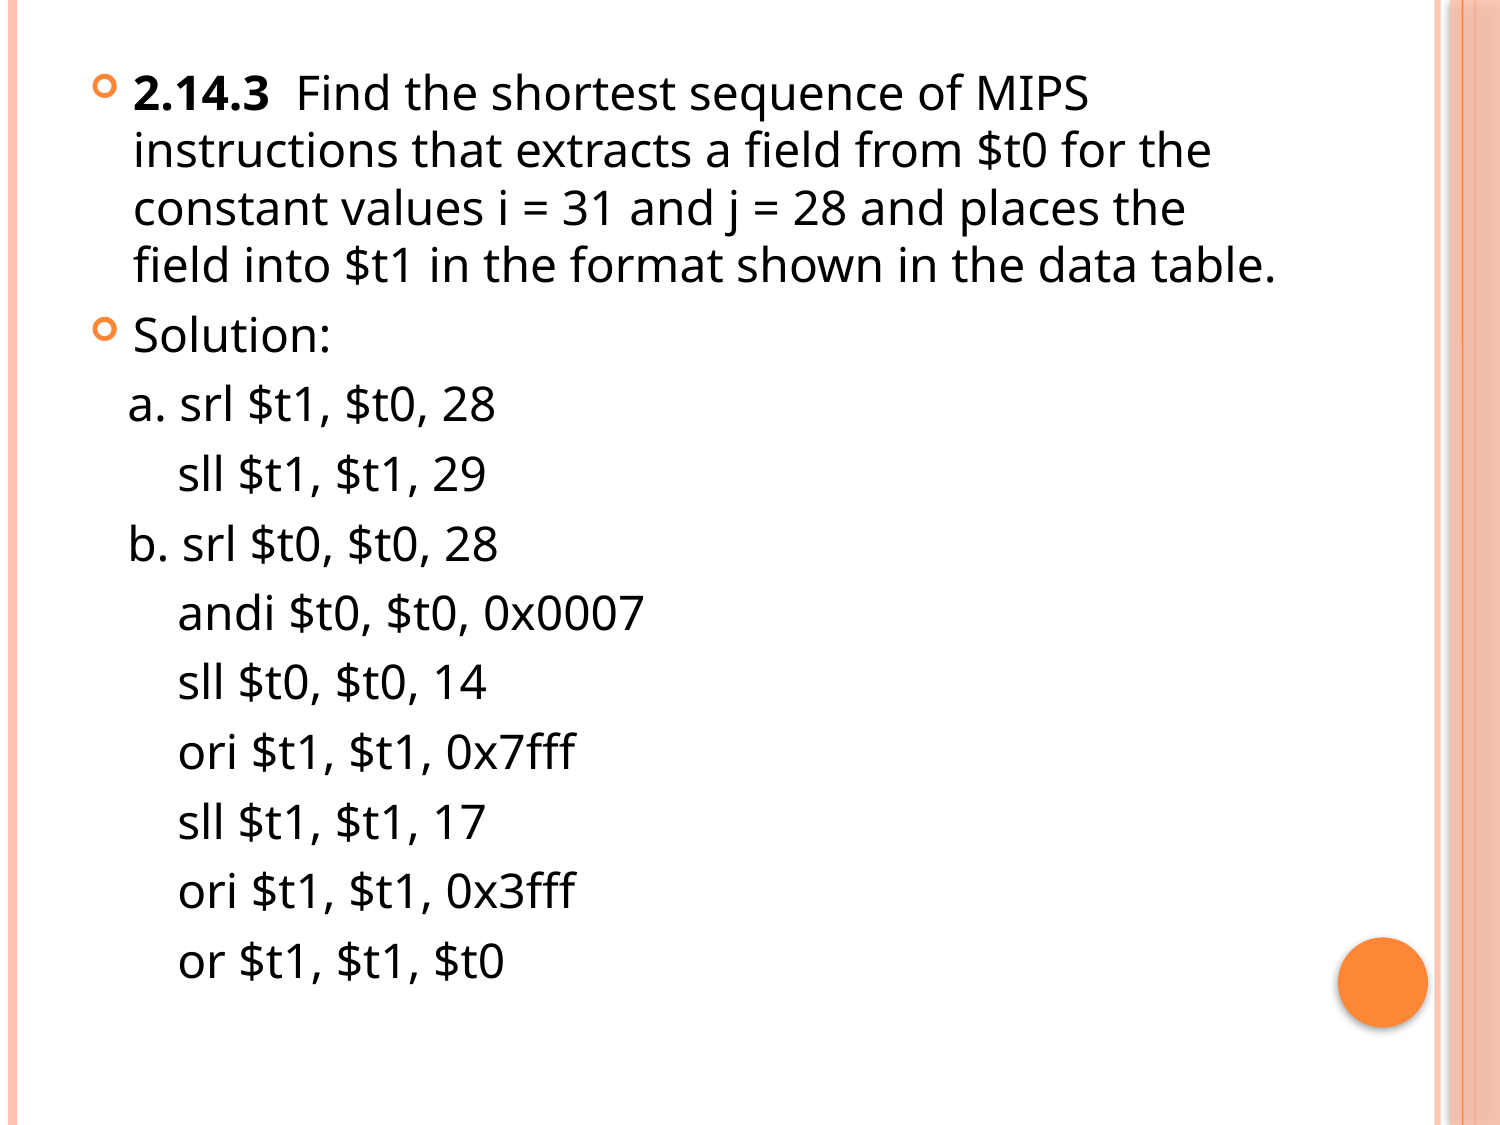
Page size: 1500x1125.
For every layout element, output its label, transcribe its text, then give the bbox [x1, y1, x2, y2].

list 2.14.3 Find the shortest sequence of MIPS instructions that extracts a field from $t0 for the constant values i = 31 and j = 28 and places the field into $t1 in the format shown in the data table. Solution: a. srl $t1, $t0, 28 sll $t1, $t1, 29 b. srl $t0, $t0, 28 andi $t0, $t0, 0x0007 sll $t0, $t0, 14 ori $t1, $t1, 0x7fff sll $t1, $t1, 17 ori $t1, $t1, 0x3fff or $t1, $t1, $t0 [75, 54, 1300, 1062]
